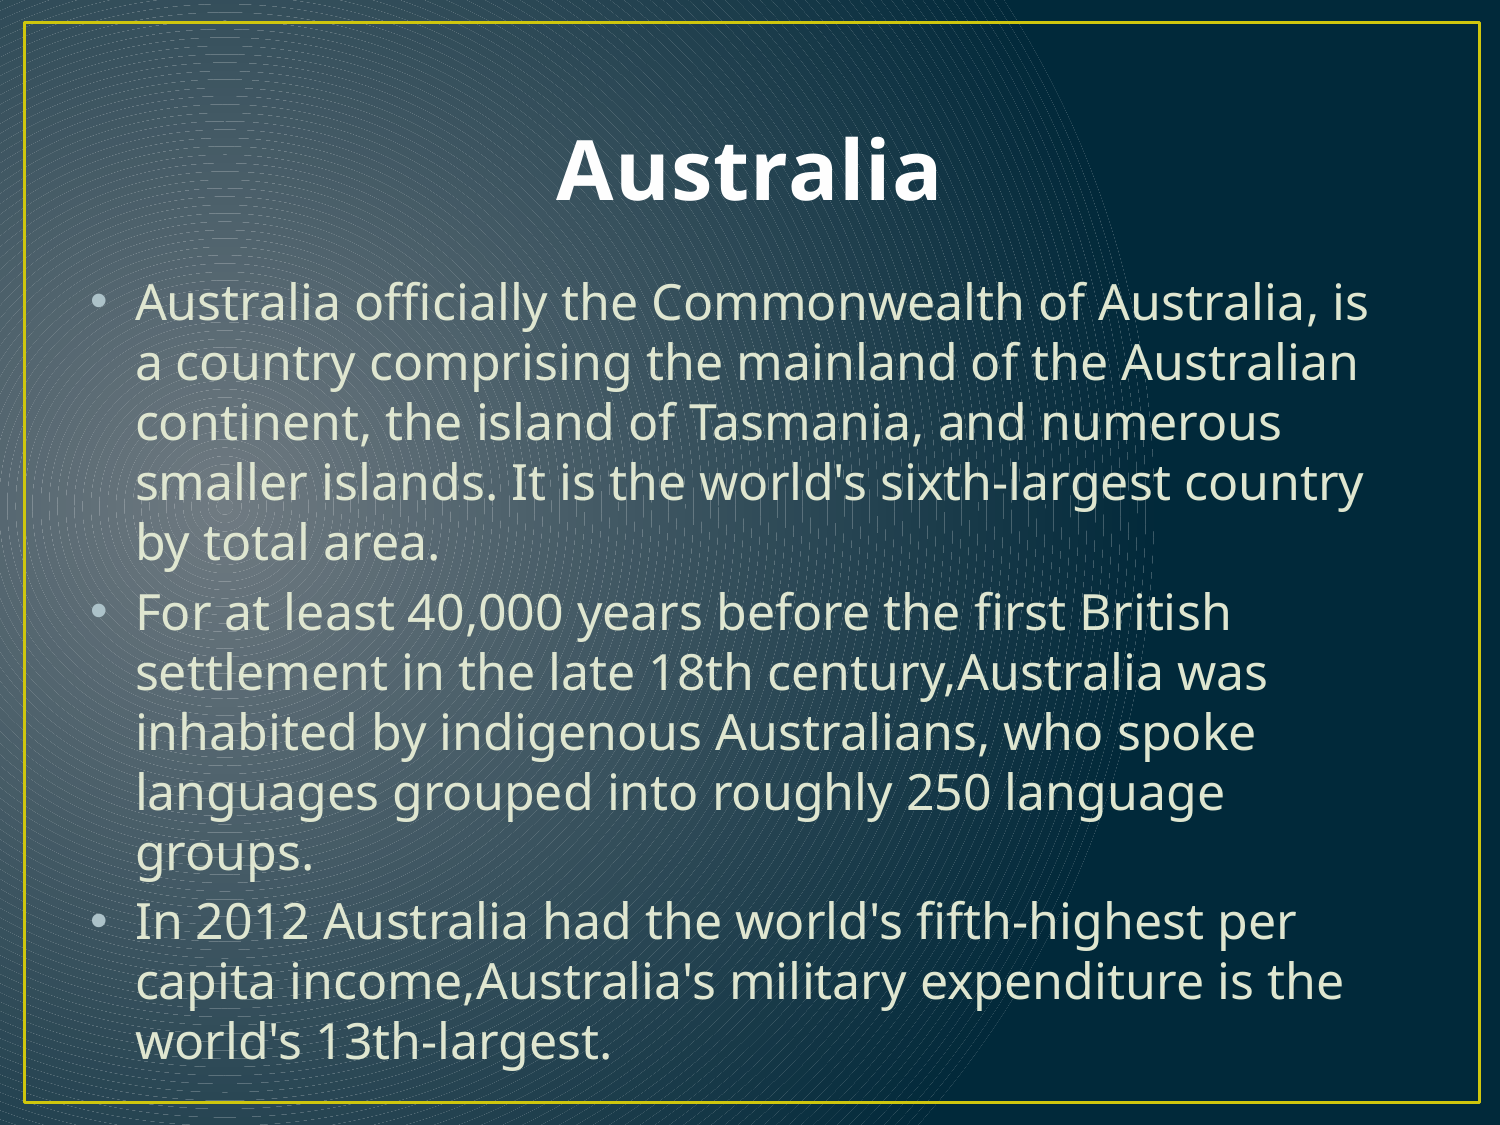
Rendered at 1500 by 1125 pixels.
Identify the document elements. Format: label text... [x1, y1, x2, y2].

list Australia officially the Commonwealth of Australia, is a country comprising the mainland of the Australian continent, the island of Tasmania, and numerous smaller islands. It is the world's sixth-largest country by total area. For at least 40,000 years before the first British settlement in the late 18th century,Australia was inhabited by indigenous Australians, who spoke languages grouped into roughly 250 language groups. In 2012 Australia had the world's fifth-highest per capita income,Australia's military expenditure is the world's 13th-largest. [75, 262, 1425, 1005]
title Australia [75, 45, 1425, 233]
